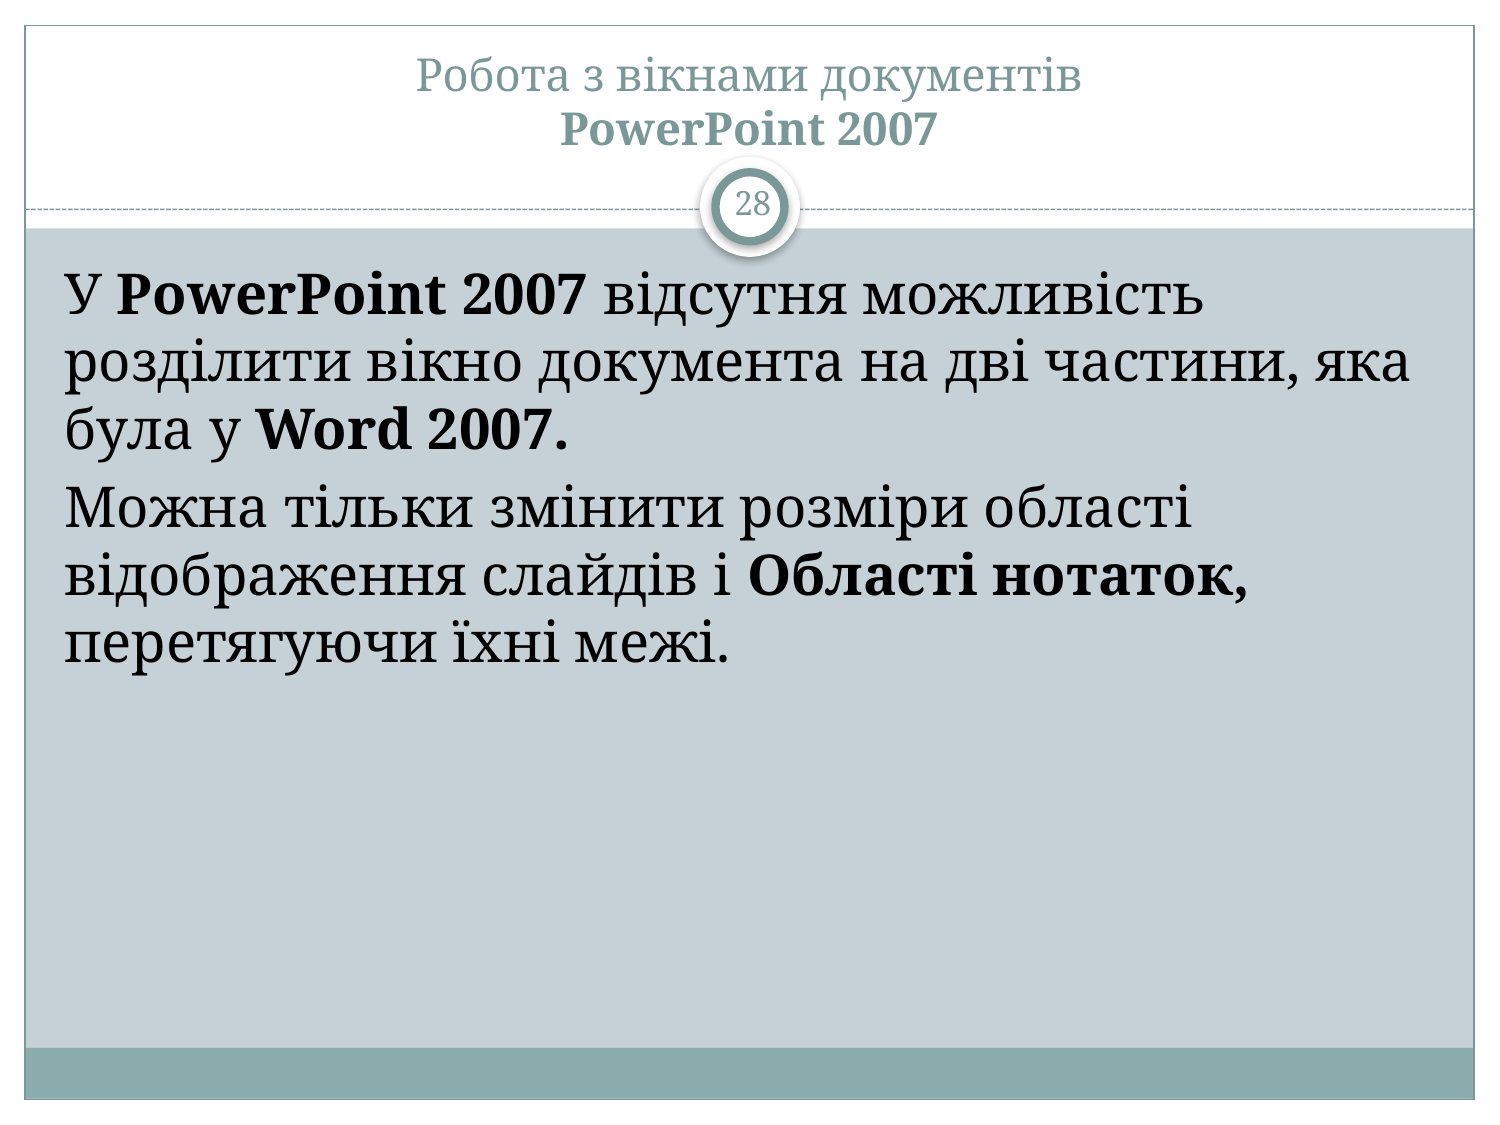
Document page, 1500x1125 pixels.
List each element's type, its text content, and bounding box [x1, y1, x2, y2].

list У PowerPoint 2007 відсутня можливість розділити вікно документа на дві частини, яка була у Word 2007. Можна тільки змінити розміри області відображення слайдів і Області нотаток, перетягуючи їхні межі. [49, 250, 1445, 1001]
slide_number 28 [715, 168, 791, 241]
title Робота з вікнами документів PowerPoint 2007 [49, 37, 1450, 162]
